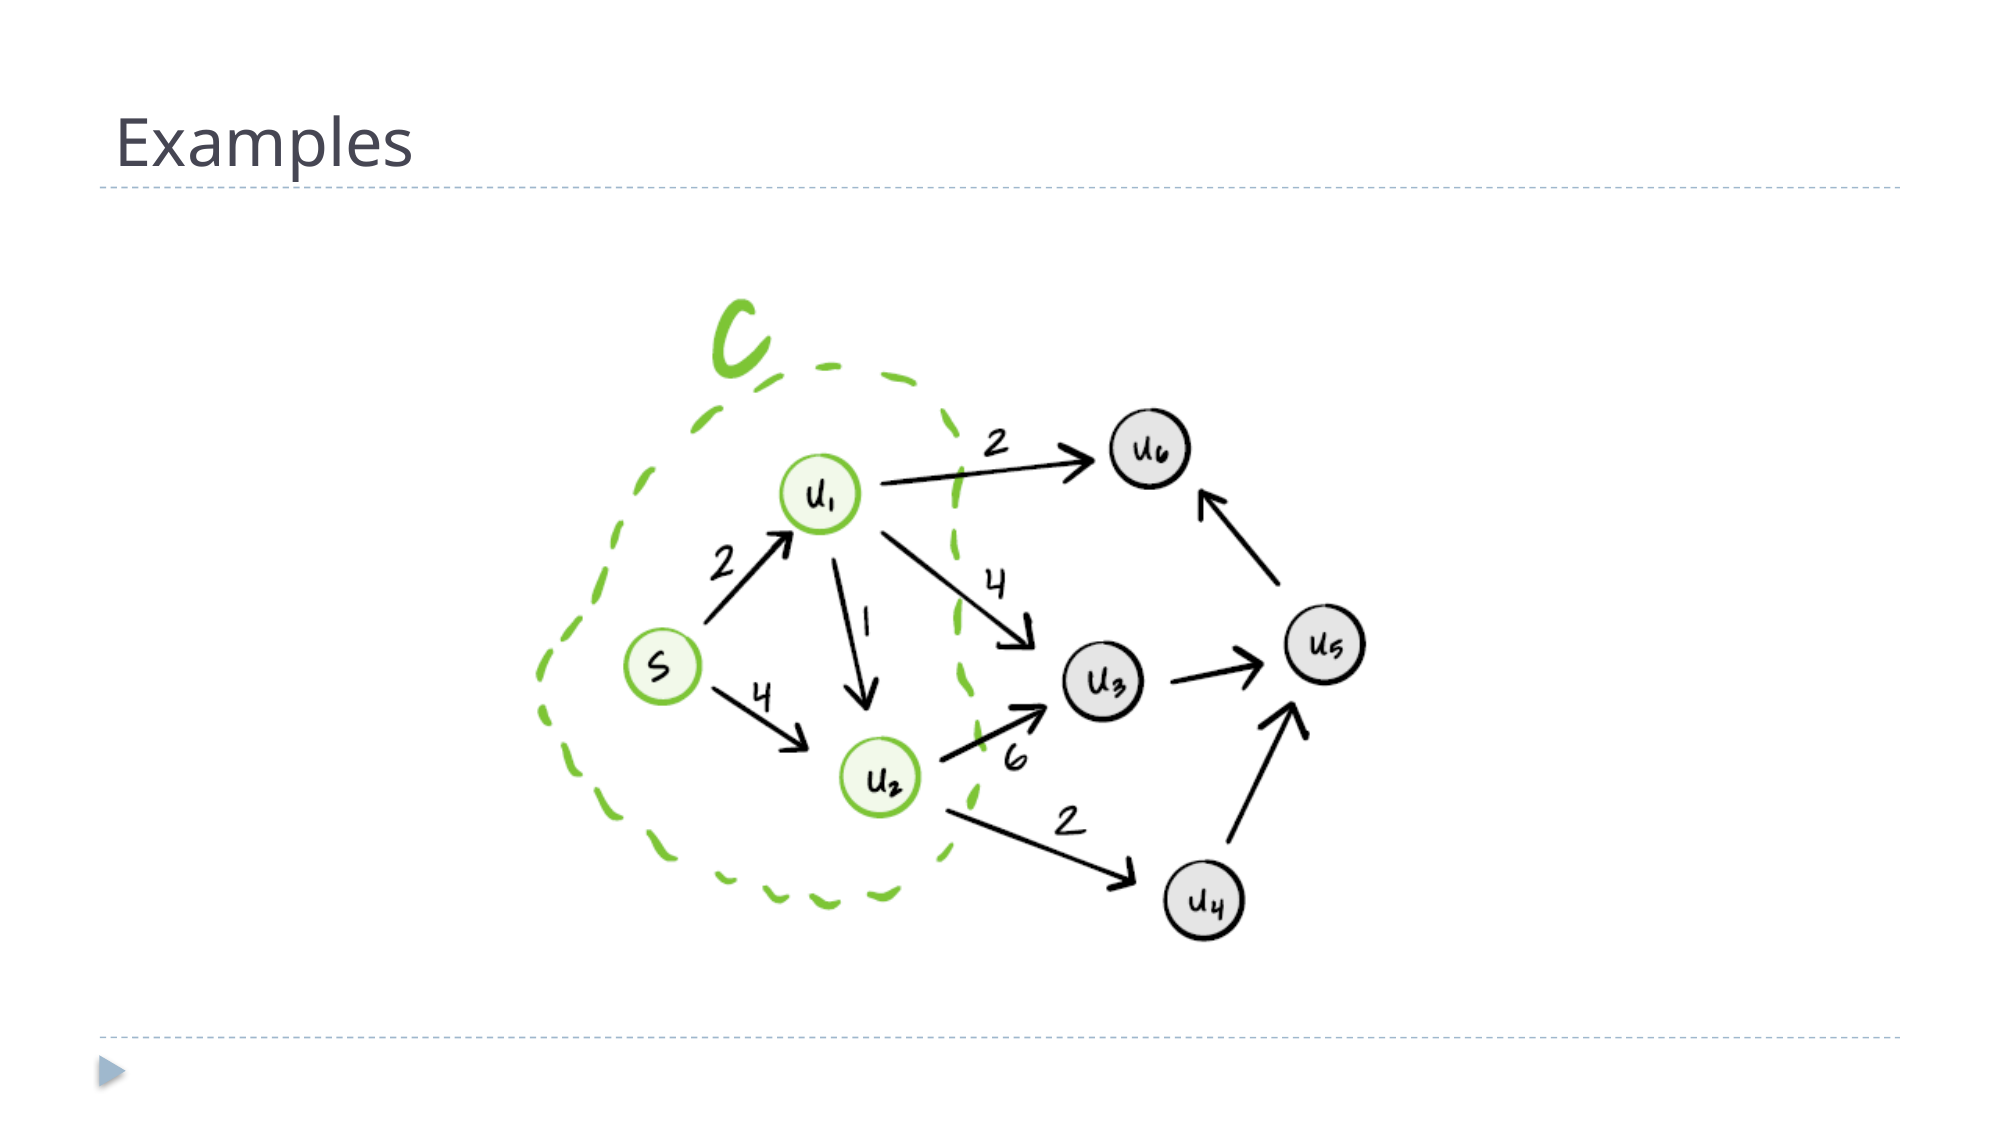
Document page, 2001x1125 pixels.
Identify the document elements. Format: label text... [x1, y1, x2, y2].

picture [449, 274, 1396, 973]
title Examples [99, 24, 1901, 188]
